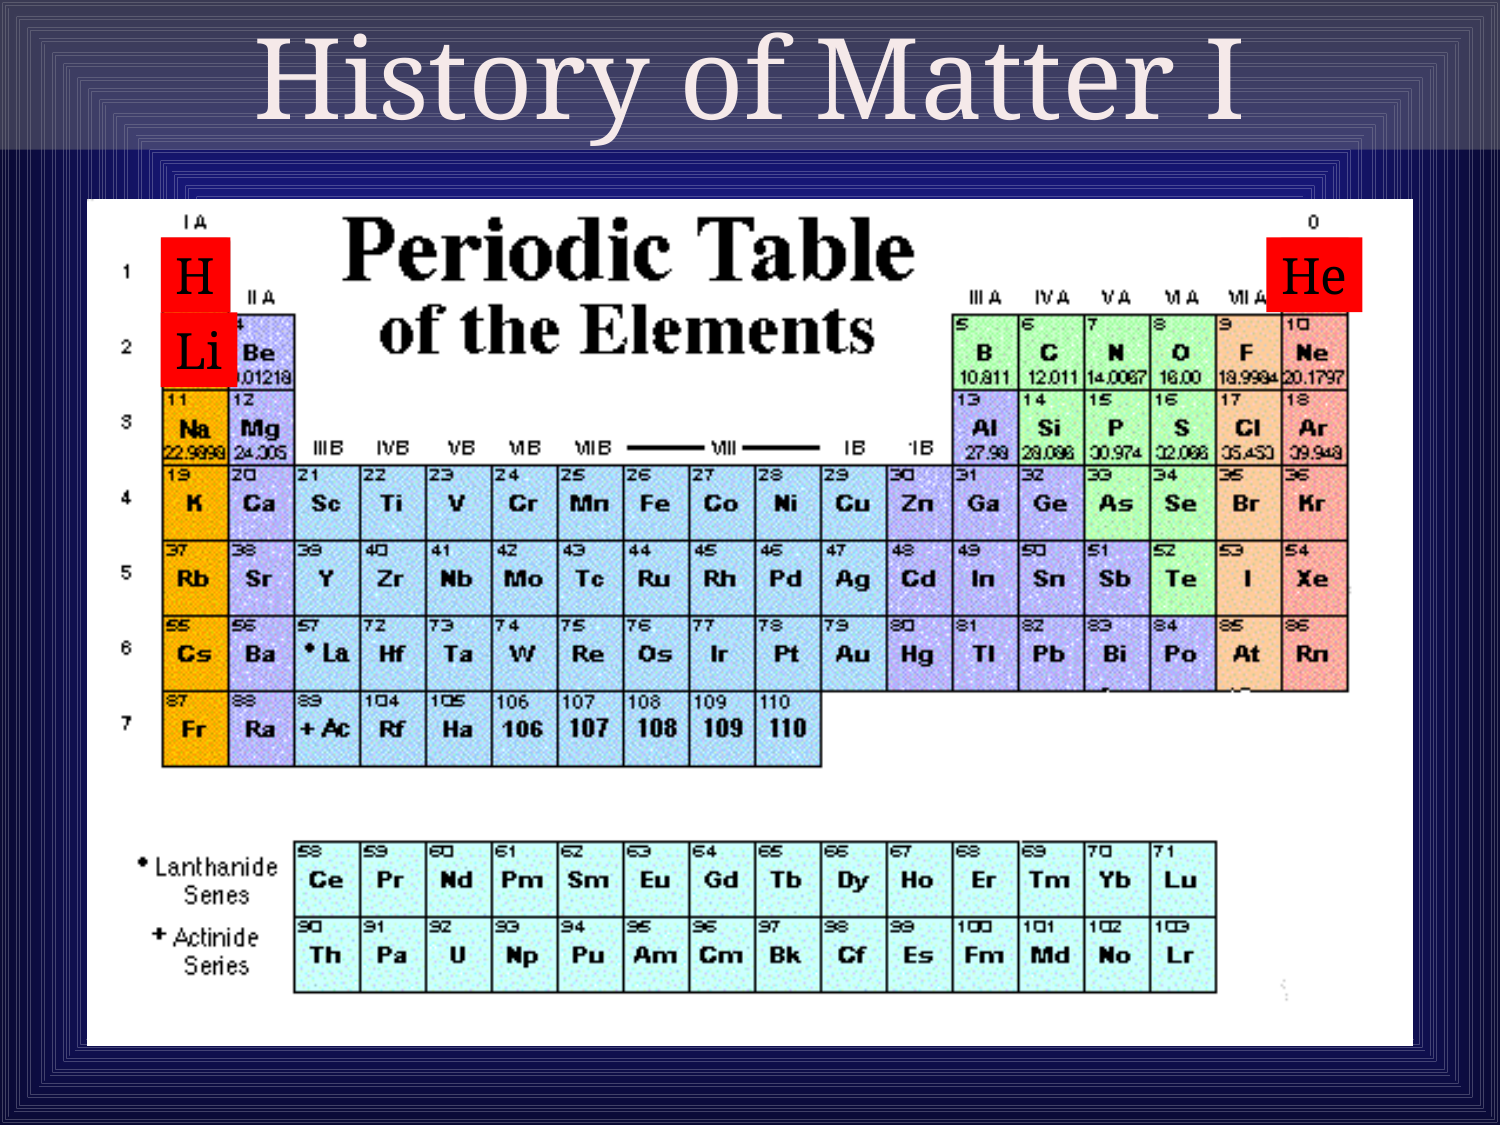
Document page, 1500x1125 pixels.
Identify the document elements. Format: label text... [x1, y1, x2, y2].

text_box History of Matter I [0, 0, 1500, 150]
picture [87, 199, 1413, 1046]
